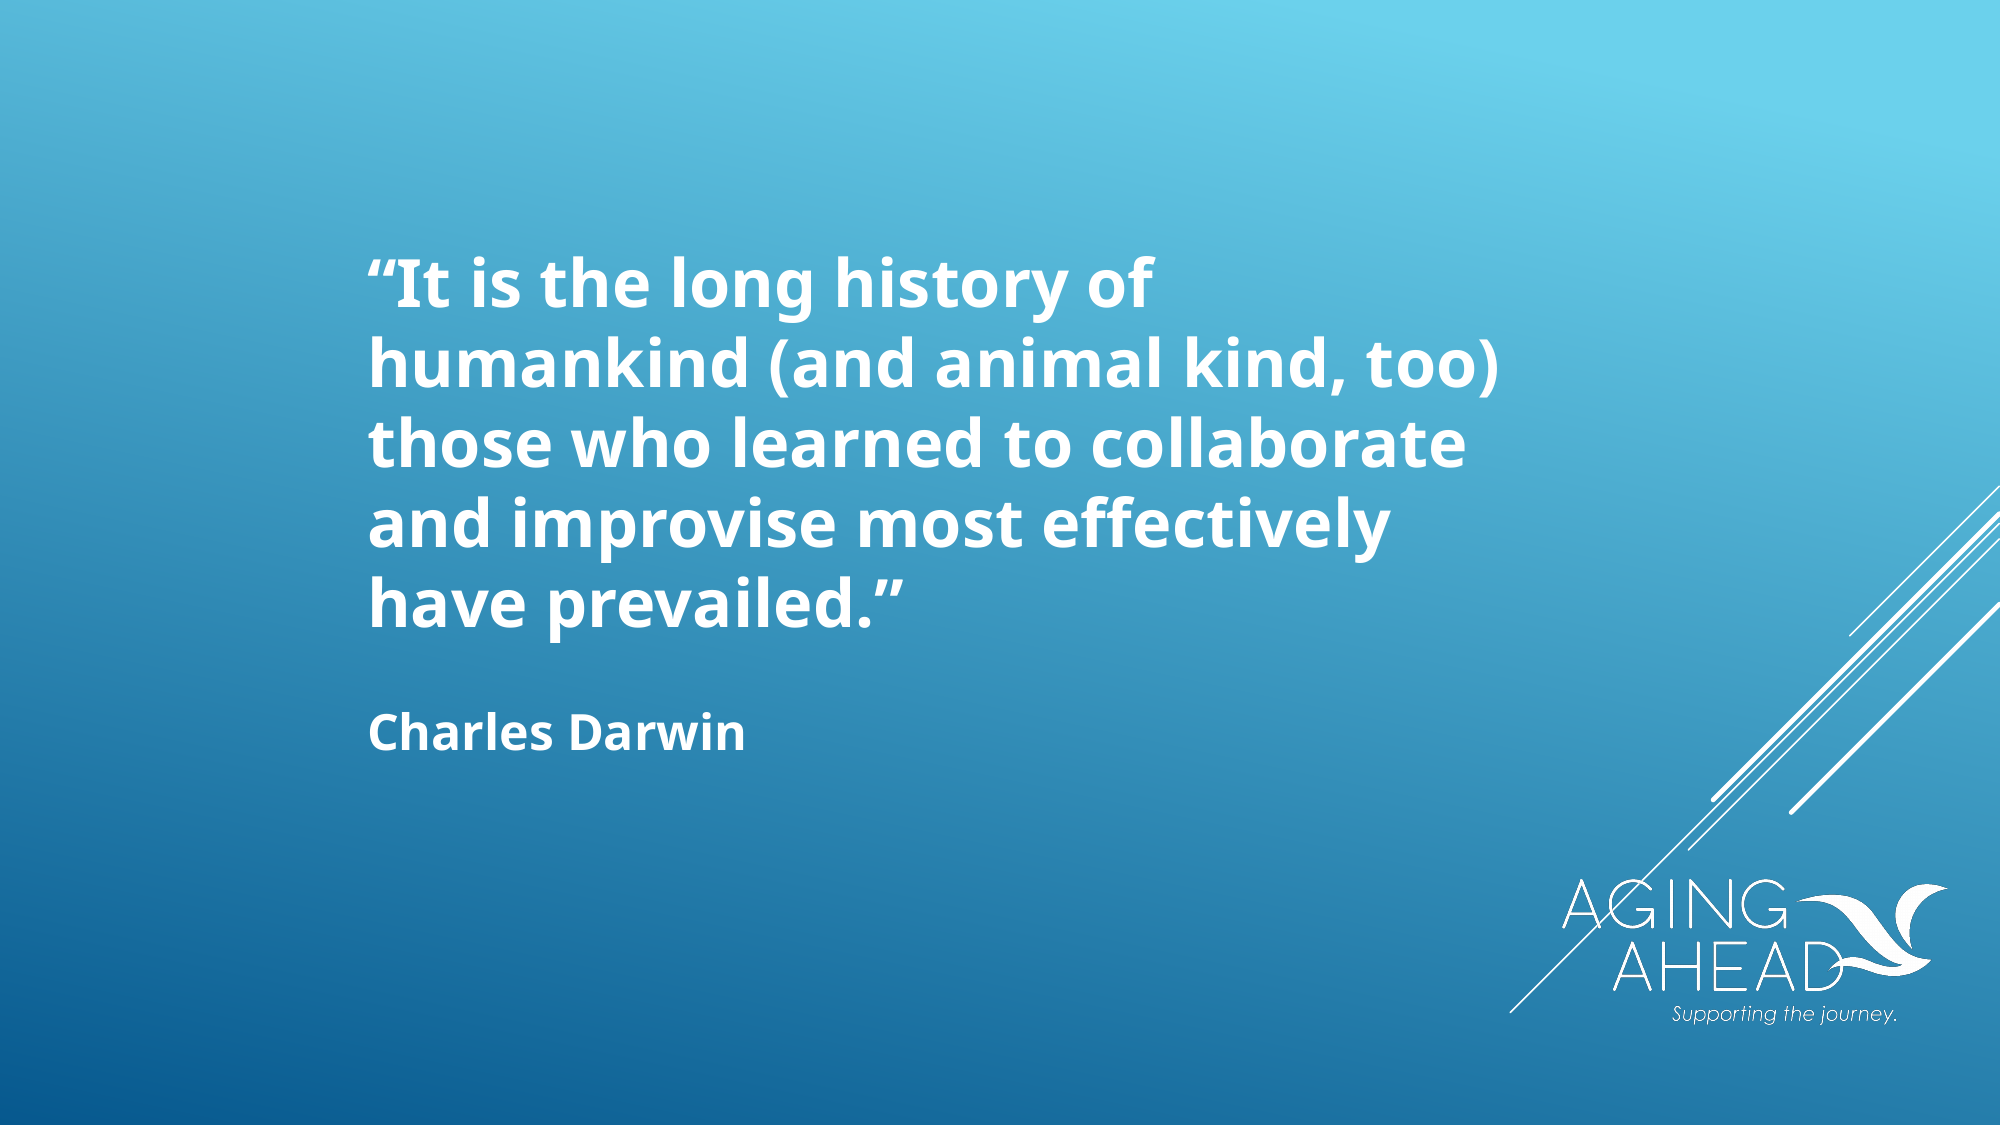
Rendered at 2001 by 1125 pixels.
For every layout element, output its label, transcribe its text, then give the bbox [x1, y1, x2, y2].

text_box “It is the long history of humankind (and animal kind, too) those who learned to collaborate and improvise most effectively have prevailed.” Charles Darwin [352, 233, 1525, 769]
picture [1562, 879, 1948, 1025]
